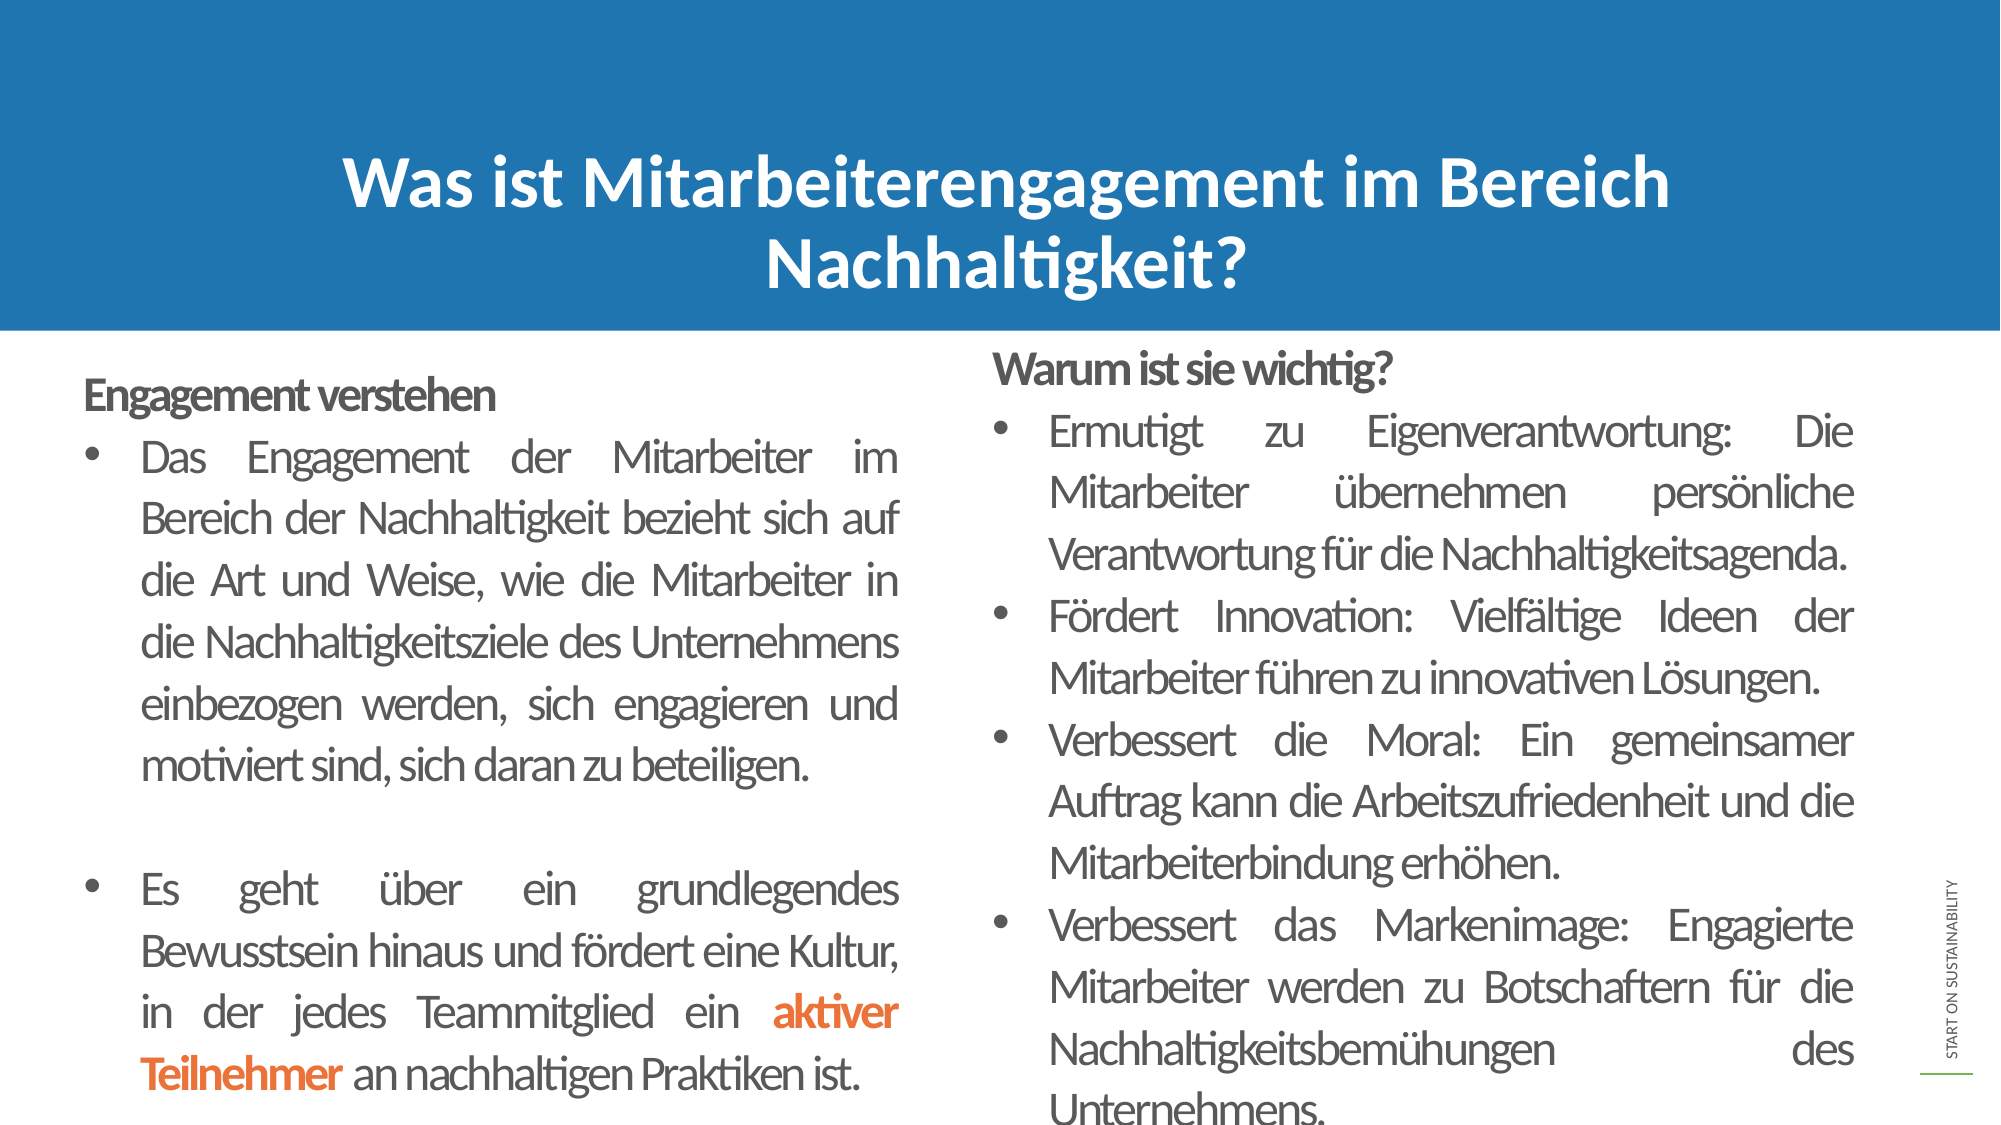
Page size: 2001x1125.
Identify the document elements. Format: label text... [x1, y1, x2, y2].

list Engagement verstehen Das Engagement der Mitarbeiter im Bereich der Nachhaltigkeit bezieht sich auf die Art und Weise, wie die Mitarbeiter in die Nachhaltigkeitsziele des Unternehmens einbezogen werden, sich engagieren und motiviert sind, sich daran zu beteiligen. Es geht über ein grundlegendes Bewusstsein hinaus und fördert eine Kultur, in der jedes Teammitglied ein aktiver Teilnehmer an nachhaltigen Praktiken ist. [68, 351, 913, 973]
text_box Warum ist sie wichtig? Ermutigt zu Eigenverantwortung: Die Mitarbeiter übernehmen persönliche Verantwortung für die Nachhaltigkeitsagenda. Fördert Innovation: Vielfältige Ideen der Mitarbeiter führen zu innovativen Lösungen. Verbessert die Moral: Ein gemeinsamer Auftrag kann die Arbeitszufriedenheit und die Mitarbeiterbindung erhöhen. Verbessert das Markenimage: Engagierte Mitarbeiter werden zu Botschaftern für die Nachhaltigkeitsbemühungen des Unternehmens. [977, 326, 1868, 947]
list Was ist Mitarbeiterengagement im Bereich Nachhaltigkeit? [148, 135, 1868, 268]
